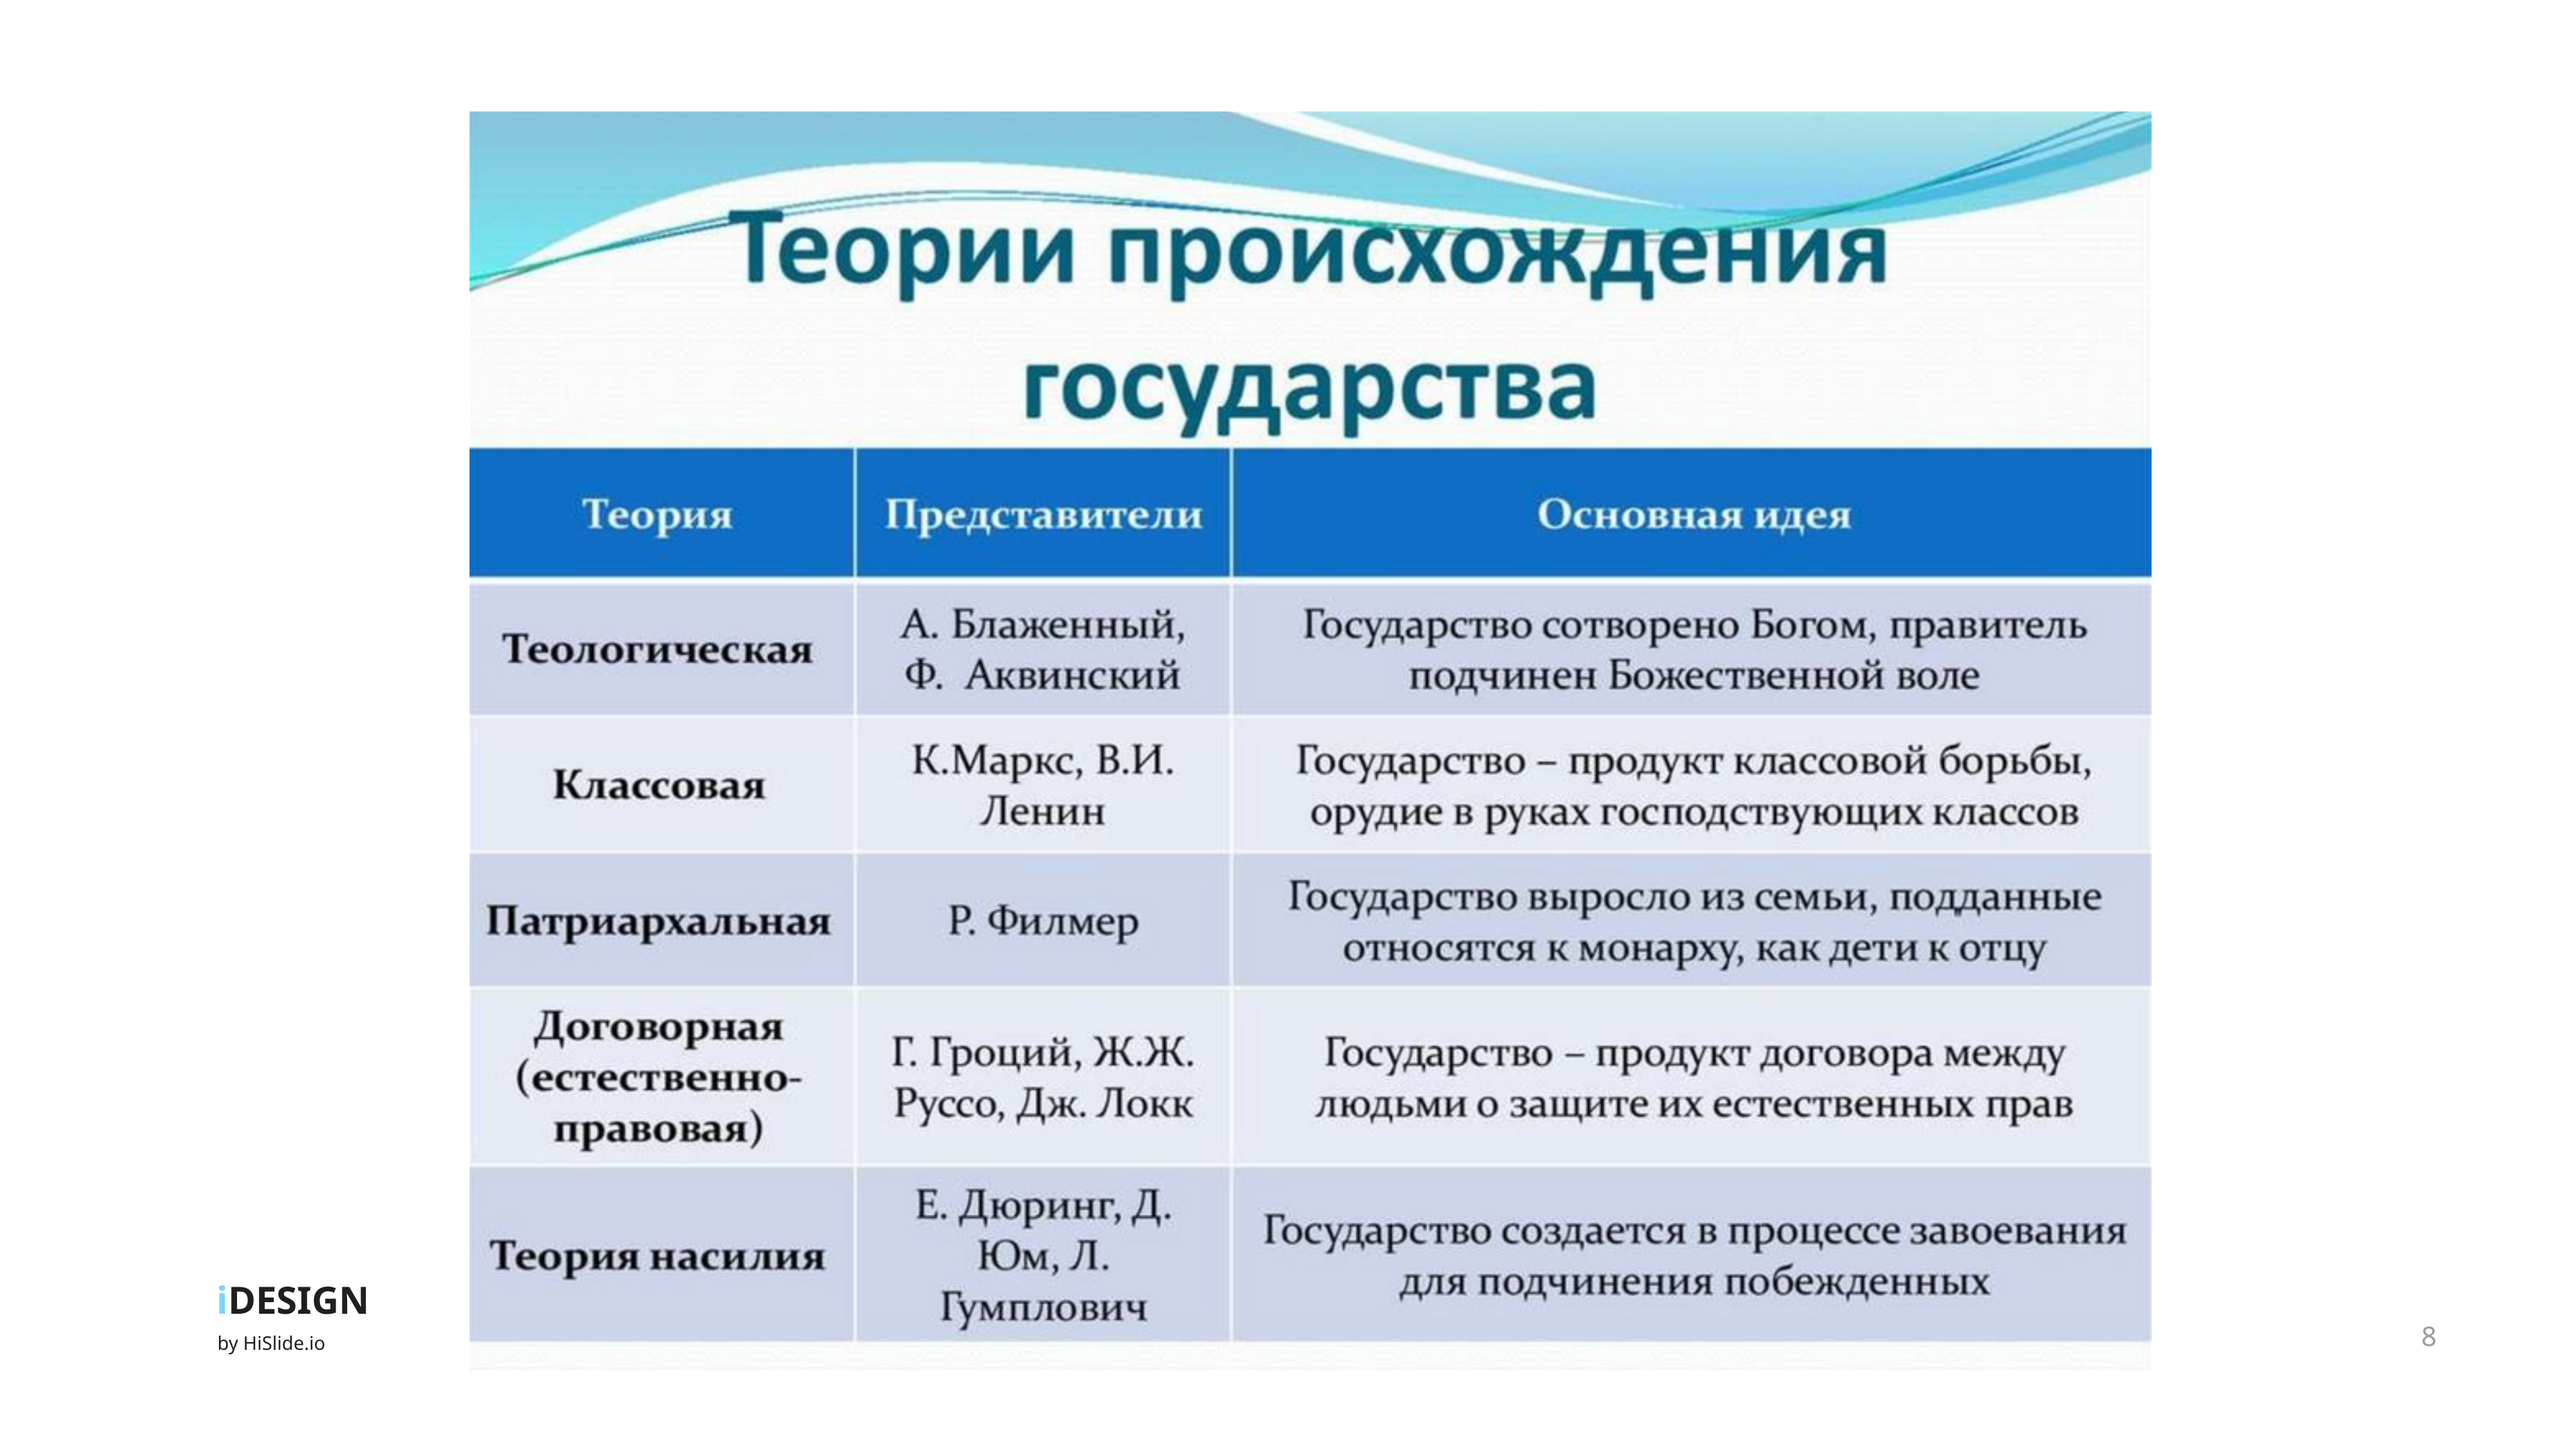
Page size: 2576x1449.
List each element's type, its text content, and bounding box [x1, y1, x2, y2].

picture [469, 111, 2152, 1372]
text_box 8 [2382, 1315, 2477, 1360]
